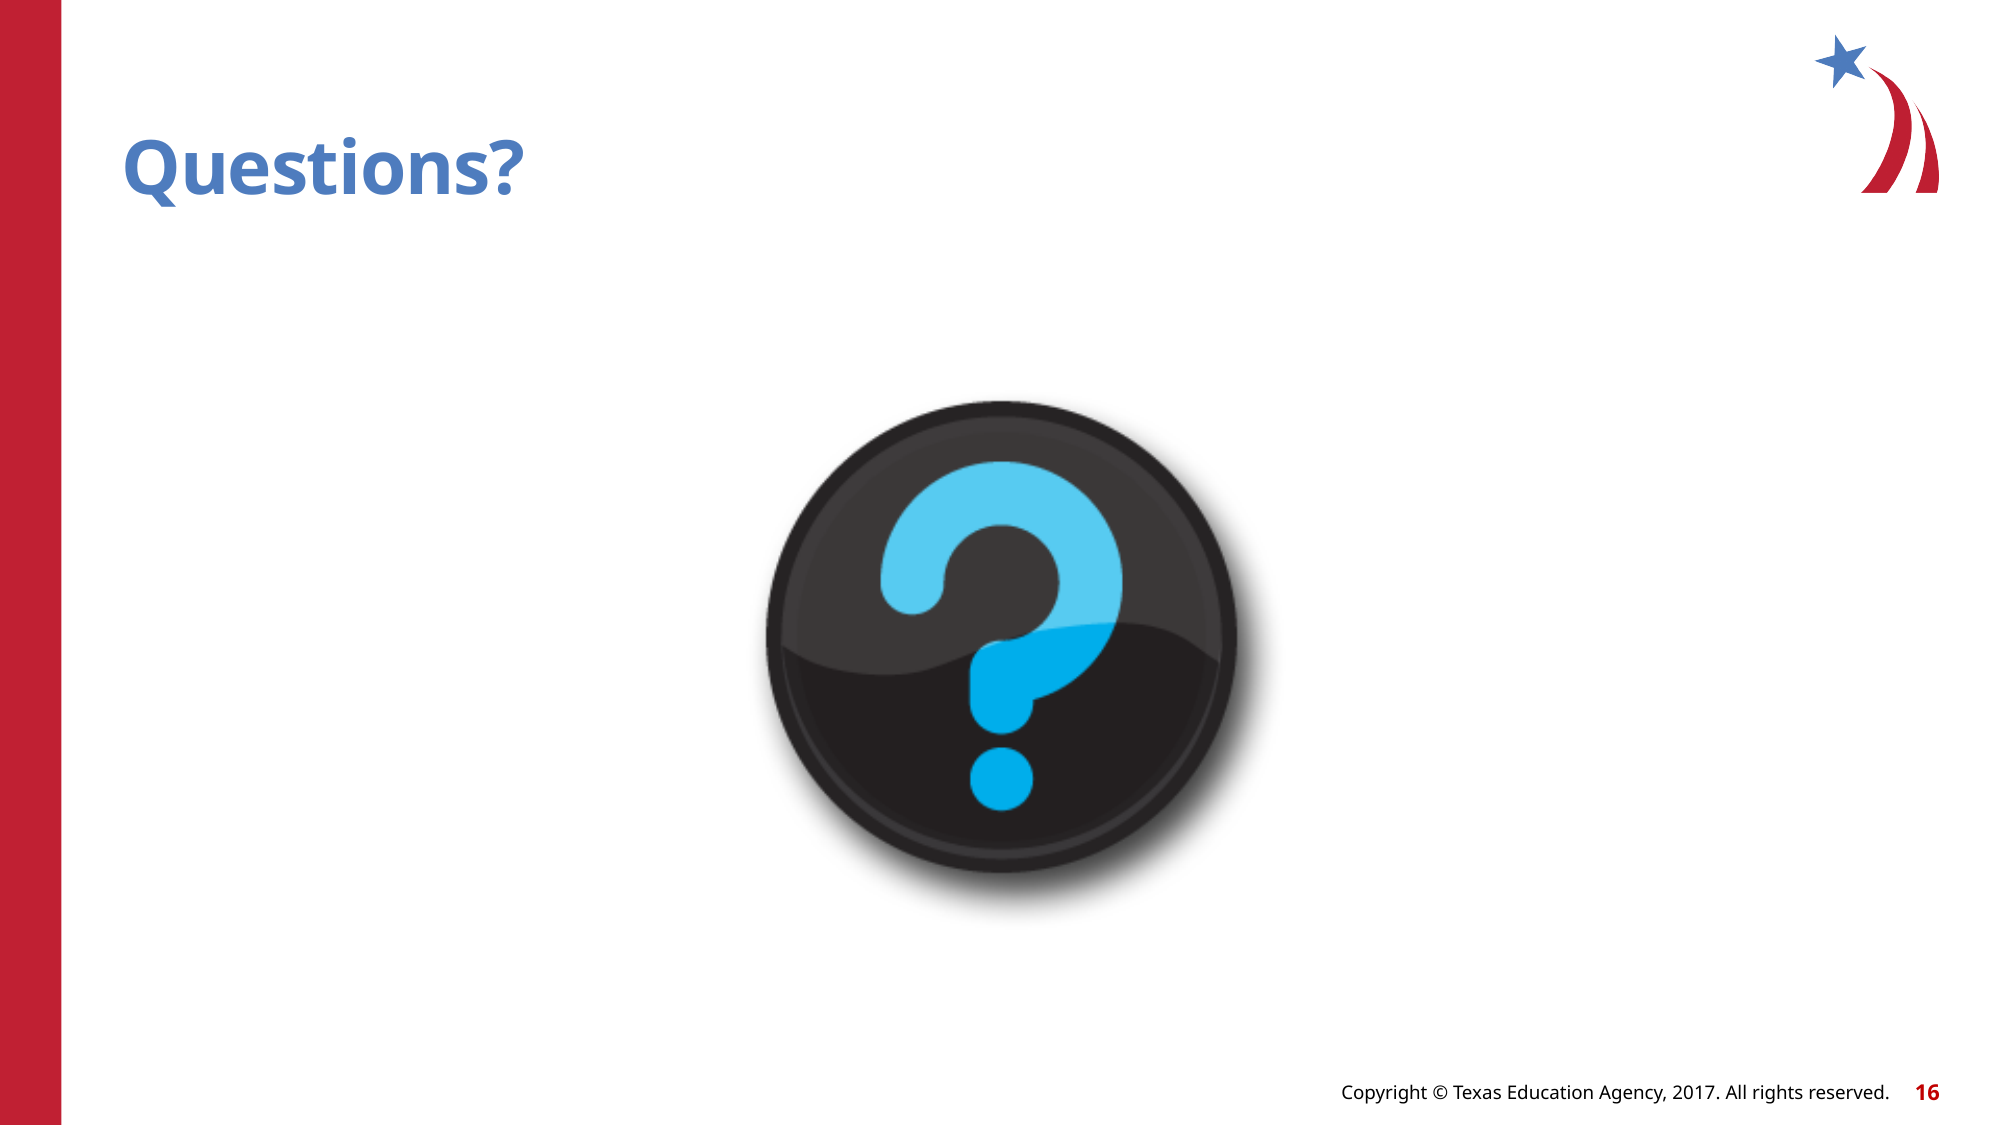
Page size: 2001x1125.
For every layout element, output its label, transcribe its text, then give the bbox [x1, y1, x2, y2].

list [700, 337, 1300, 938]
picture [1814, 34, 1939, 193]
title Questions? [121, 66, 1772, 211]
